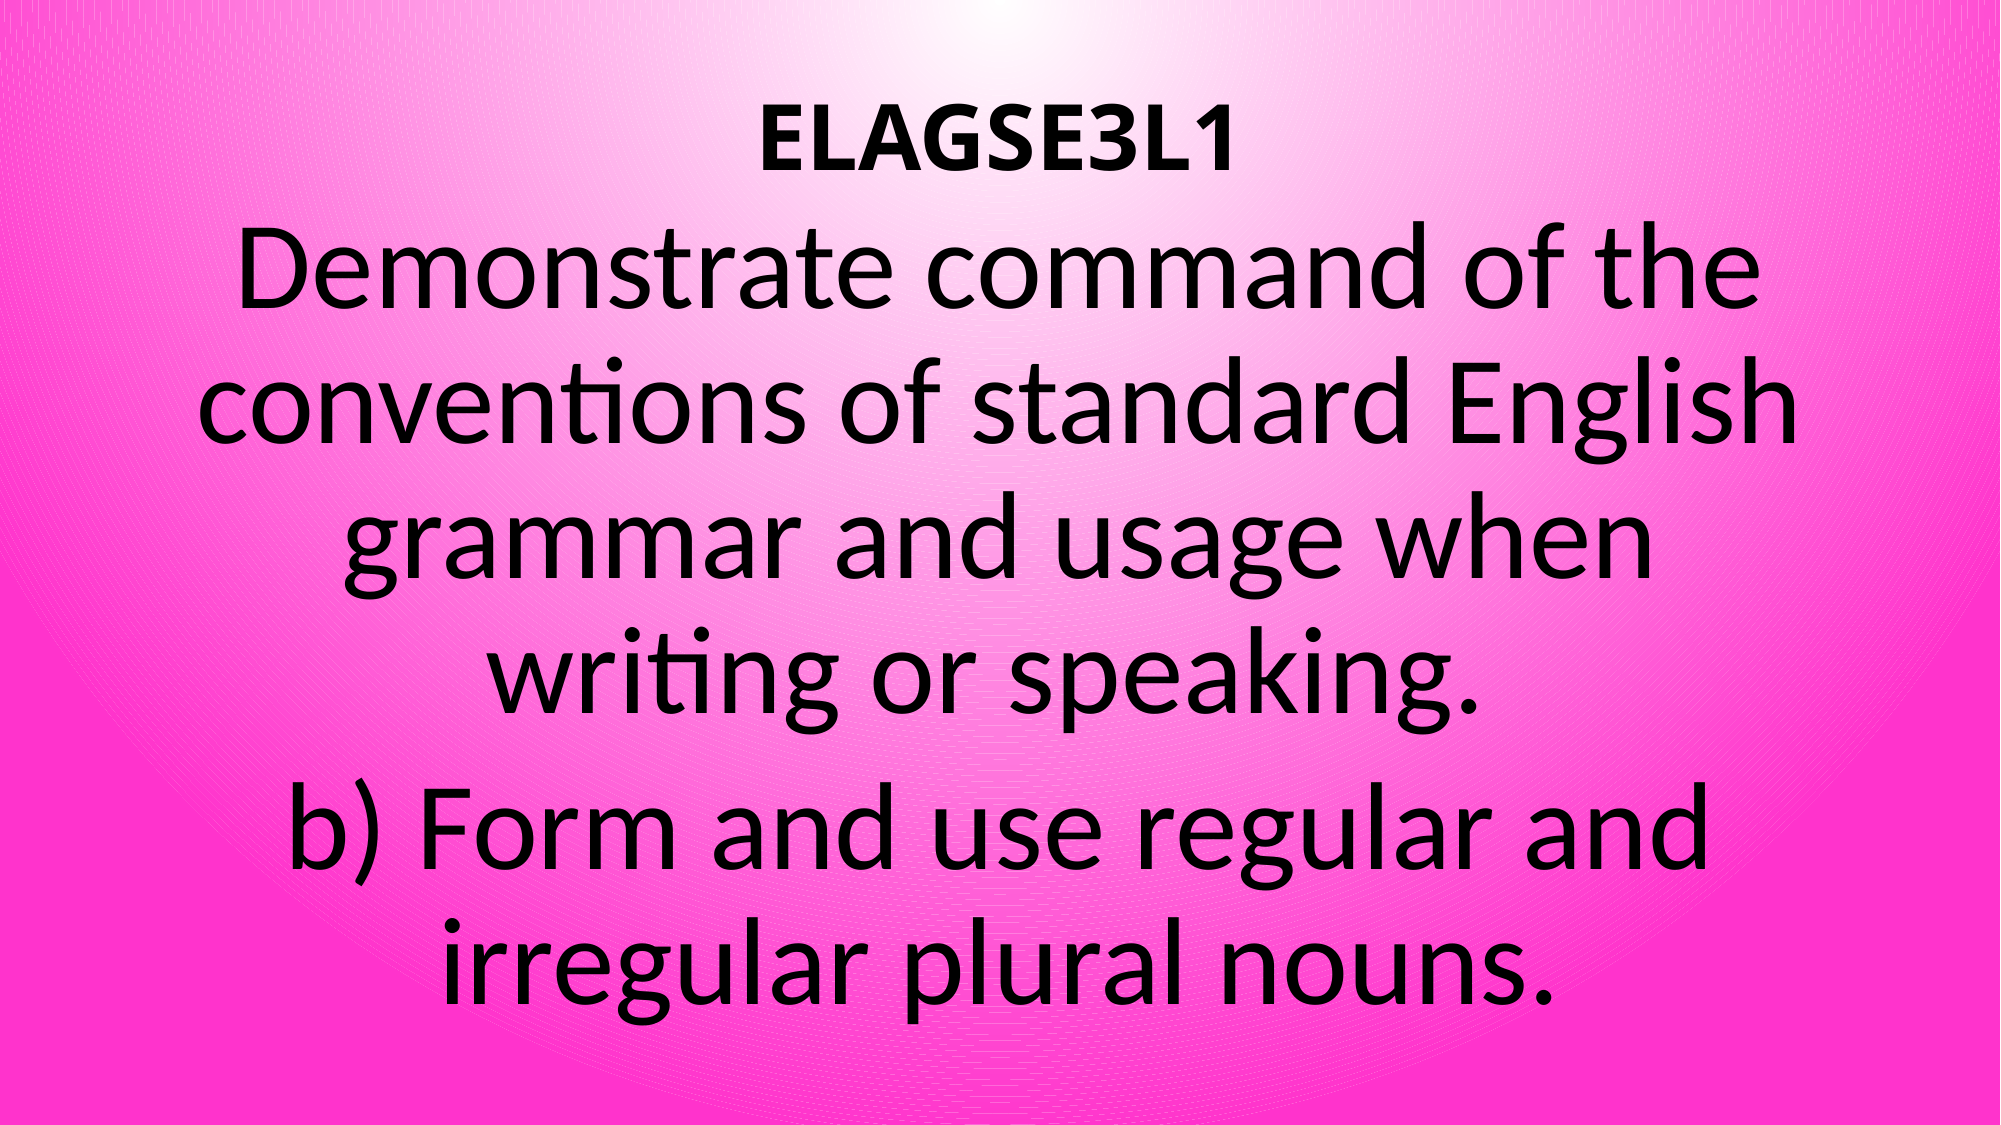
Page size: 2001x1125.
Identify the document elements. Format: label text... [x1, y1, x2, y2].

title ELAGSE3L1 [137, 32, 1863, 193]
list Demonstrate command of the conventions of standard English grammar and usage when writing or speaking. b) Form and use regular and irregular plural nouns. [137, 193, 1863, 1039]
